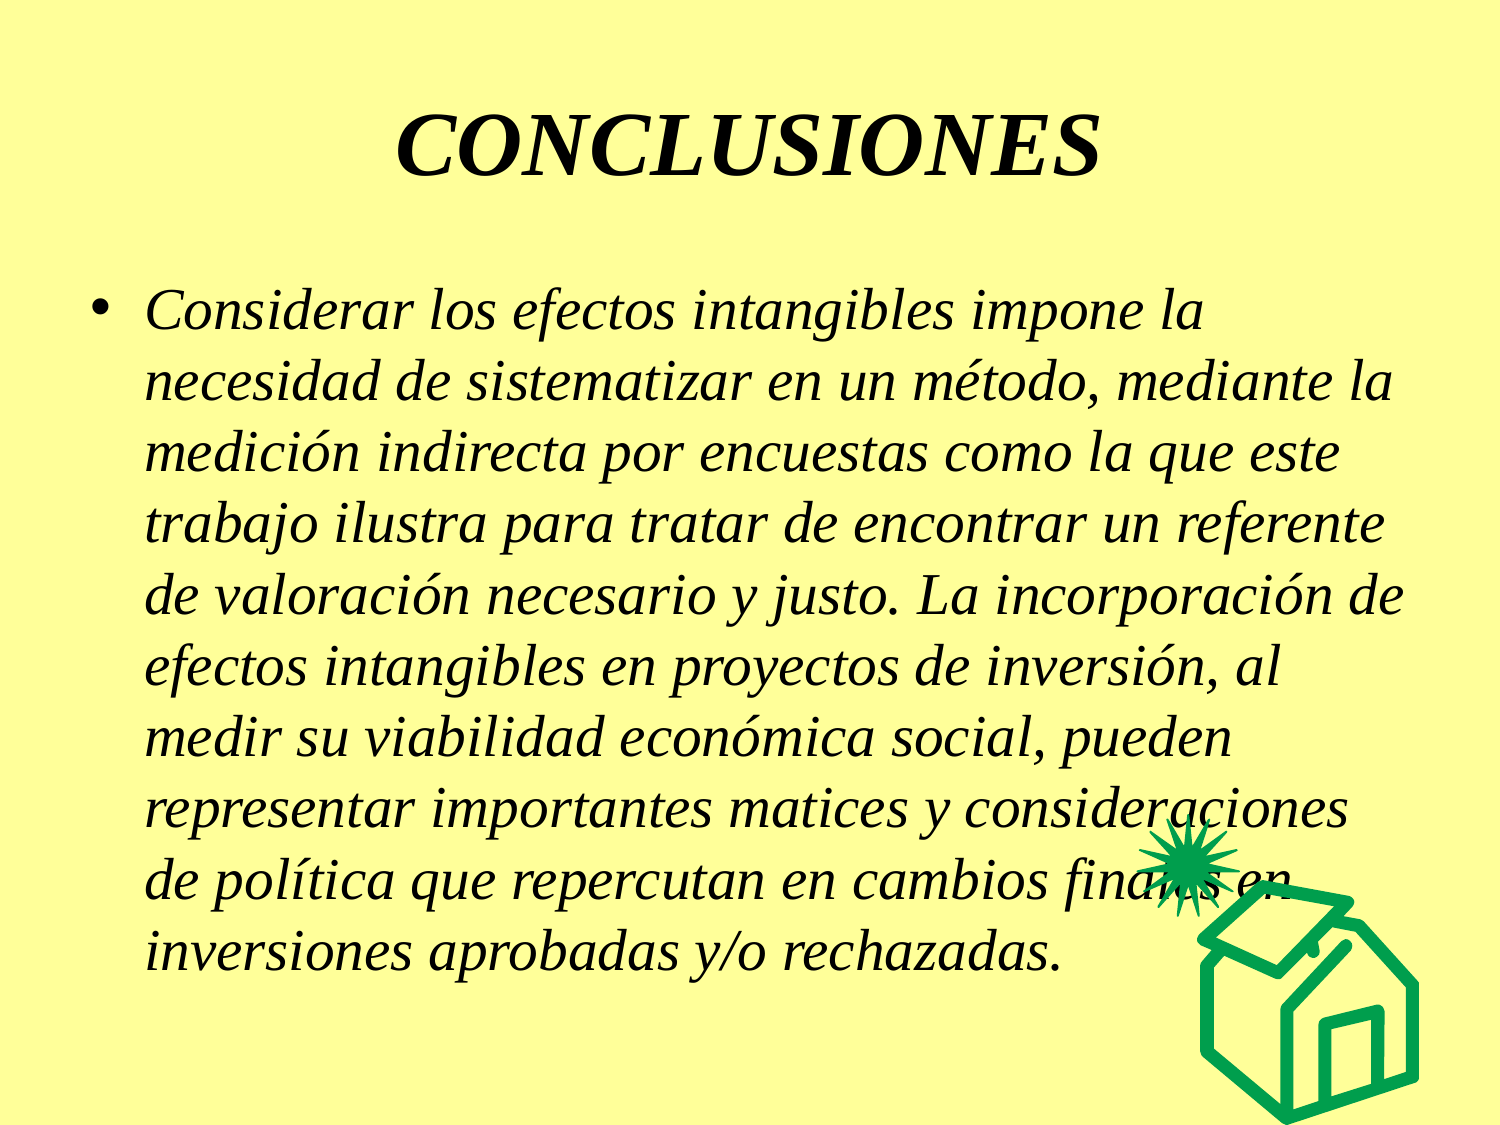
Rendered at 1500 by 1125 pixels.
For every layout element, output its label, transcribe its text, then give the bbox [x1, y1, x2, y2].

title CONCLUSIONES [75, 45, 1425, 233]
picture [1136, 813, 1420, 1125]
list Considerar los efectos intangibles impone la necesidad de sistematizar en un método, mediante la medición indirecta por encuestas como la que este trabajo ilustra para tratar de encontrar un referente de valoración necesario y justo. La incorporación de efectos intangibles en proyectos de inversión, al medir su viabilidad económica social, pueden representar importantes matices y consideraciones de política que repercutan en cambios finales en inversiones aprobadas y/o rechazadas. [75, 262, 1425, 1005]
